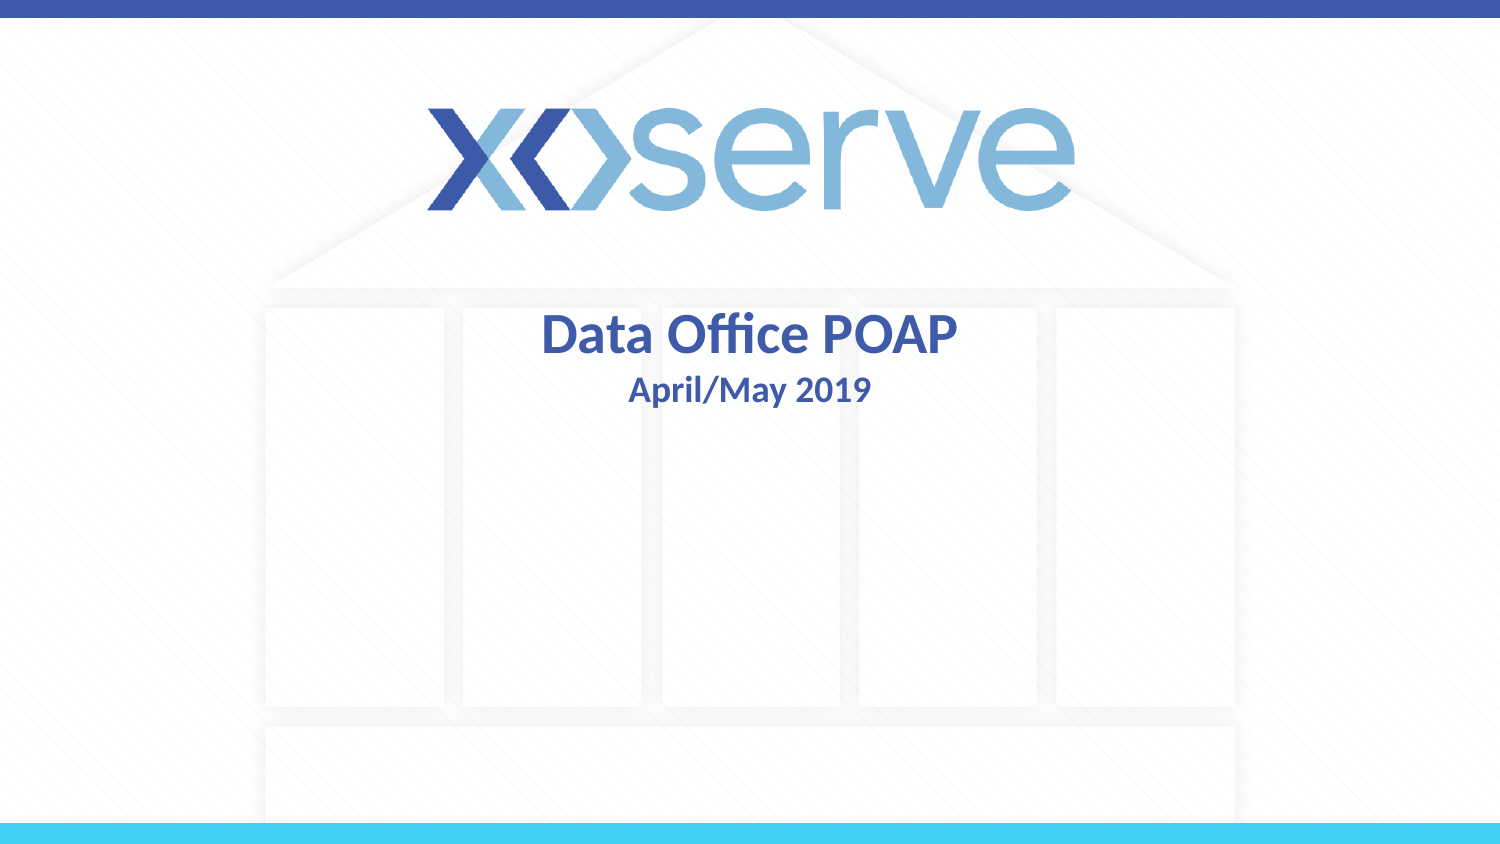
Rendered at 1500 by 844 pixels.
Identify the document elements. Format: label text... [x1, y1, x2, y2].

picture [0, 0, 1500, 844]
title Data Office POAP April/May 2019 [112, 262, 1388, 443]
